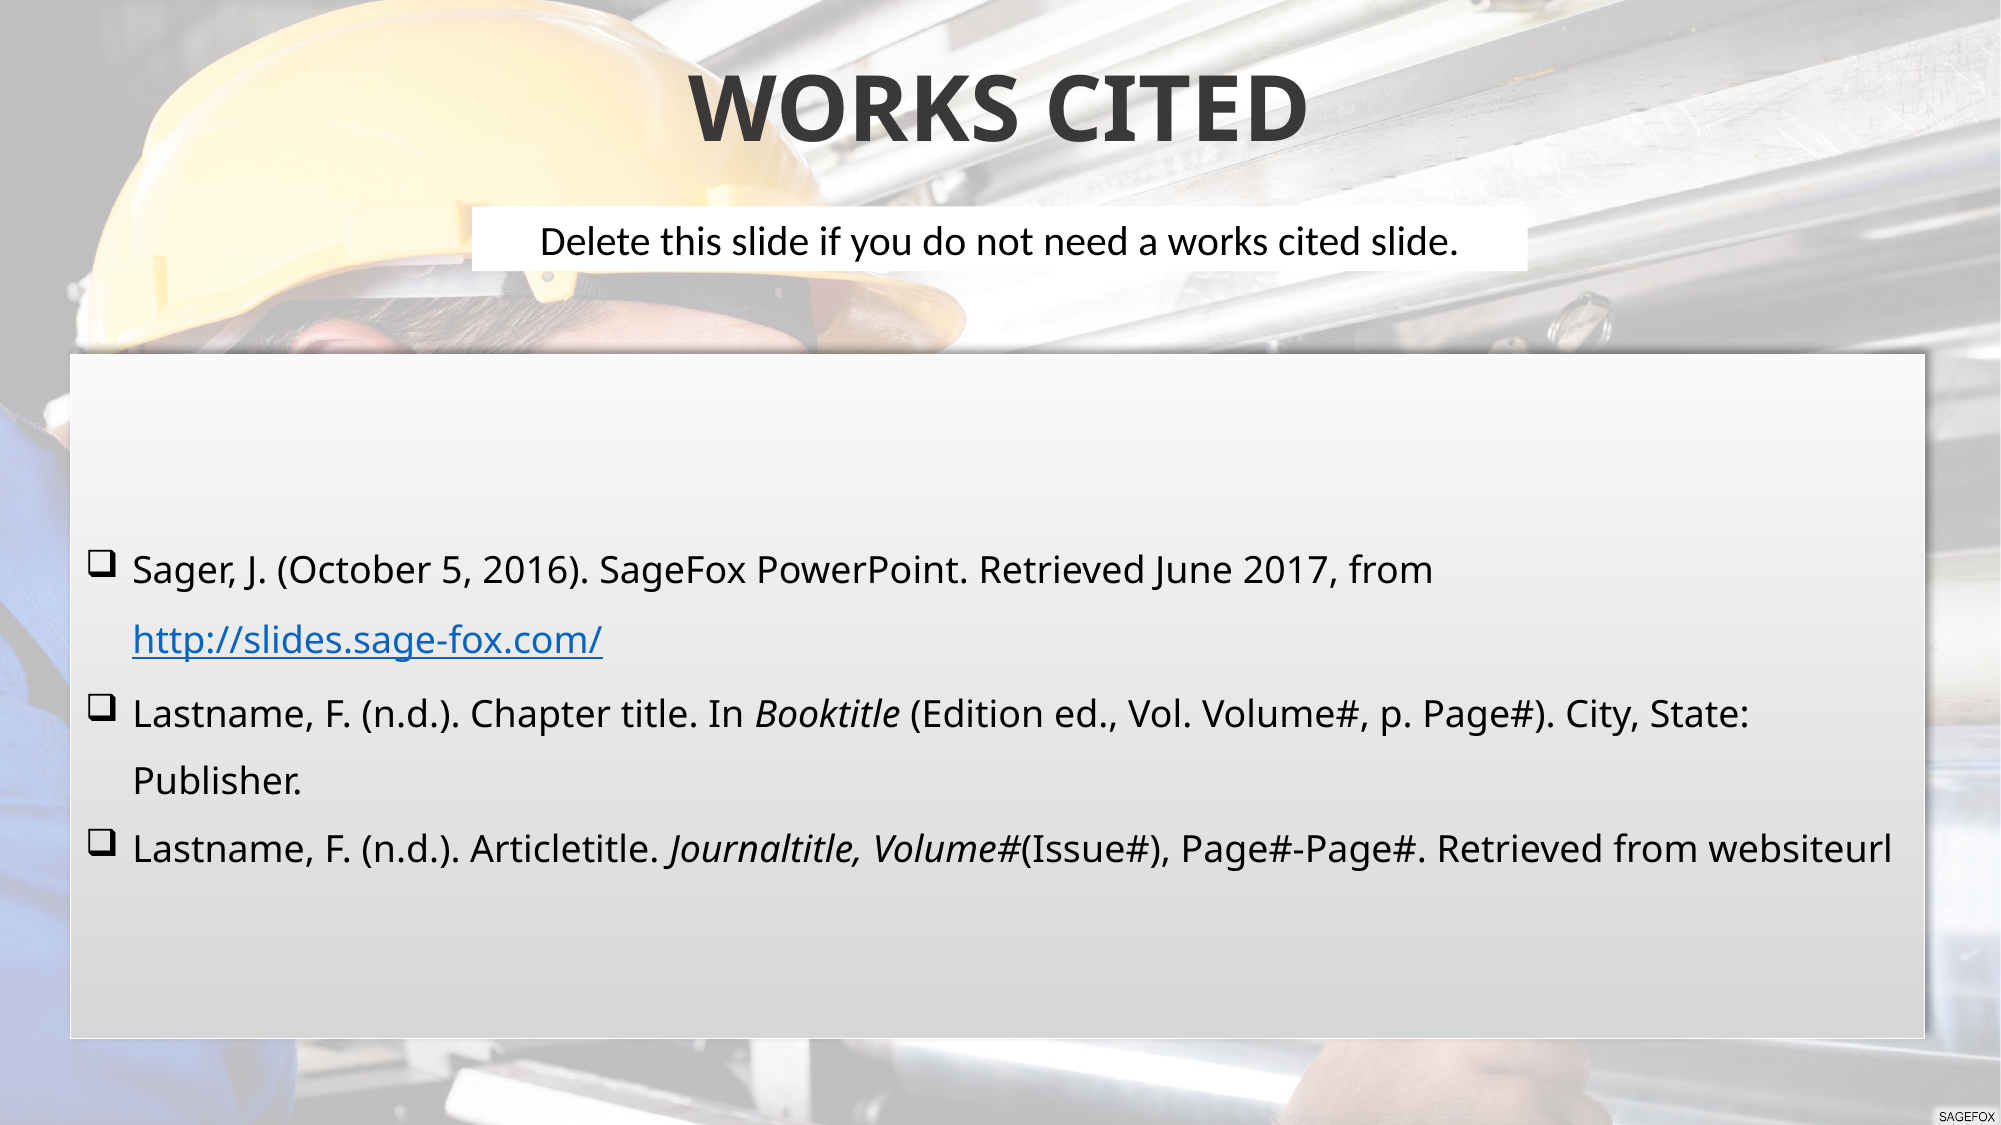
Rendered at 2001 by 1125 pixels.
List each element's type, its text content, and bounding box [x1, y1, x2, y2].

text_box Sager, J. (October 5, 2016). SageFox PowerPoint. Retrieved June 2017, from http://slides.sage-fox.com/ Lastname, F. (n.d.). Chapter title. In Booktitle (Edition ed., Vol. Volume#, p. Page#). City, State: Publisher. Lastname, F. (n.d.). Articletitle. Journaltitle, Volume#(Issue#), Page#-Page#. Retrieved from websiteurl [70, 354, 1925, 1039]
picture [1936, 1111, 1997, 1125]
text_box Delete this slide if you do not need a works cited slide. [472, 206, 1528, 272]
text_box WORKS CITED [548, 42, 1452, 167]
